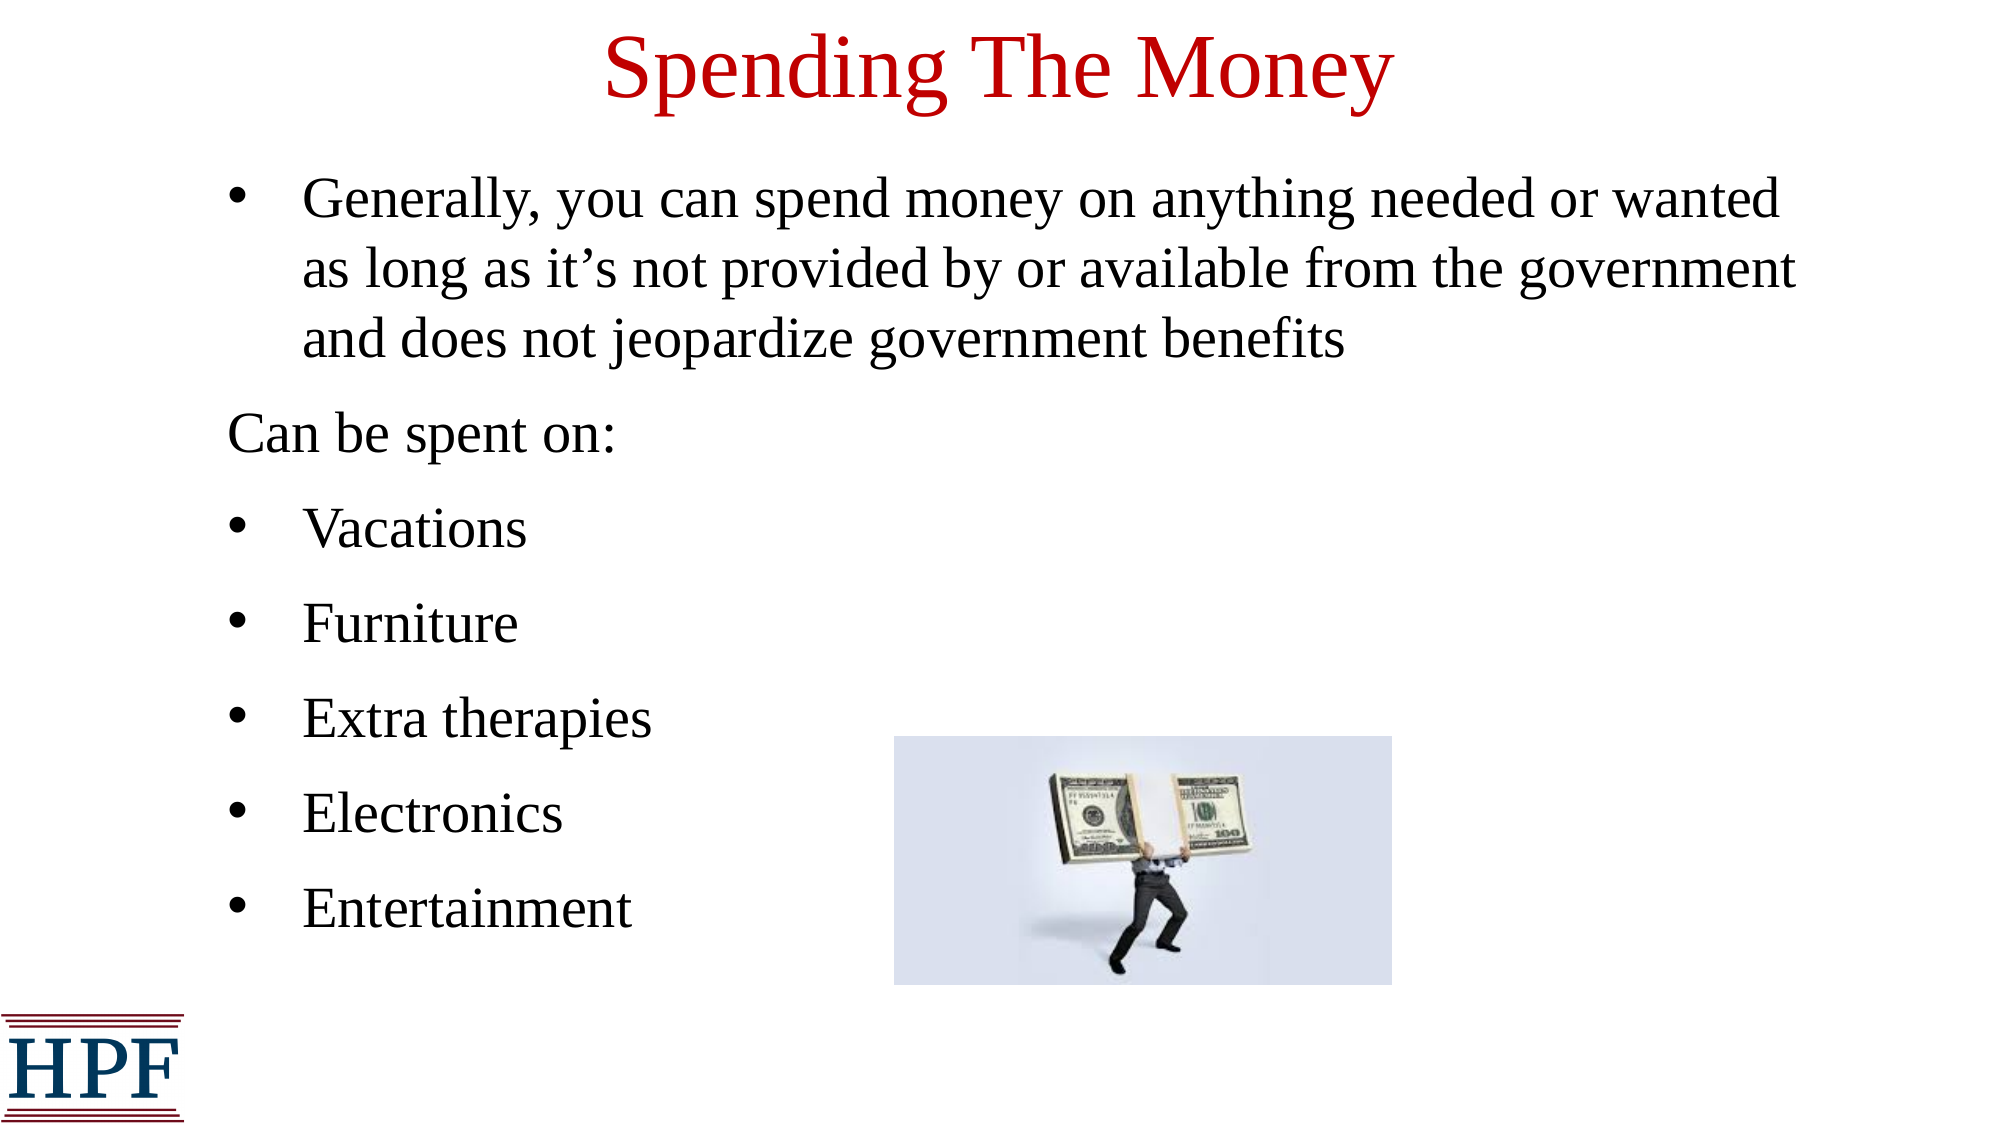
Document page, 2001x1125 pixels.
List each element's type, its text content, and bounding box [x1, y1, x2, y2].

text_box Spending The Money [0, 11, 2000, 199]
picture [894, 736, 1392, 985]
text_box Generally, you can spend money on anything needed or wanted as long as it’s not provided by or available from the government and does not jeopardize government benefits Can be spent on: Vacations Furniture Extra therapies Electronics Entertainment [212, 151, 1843, 1125]
picture [0, 1012, 185, 1125]
